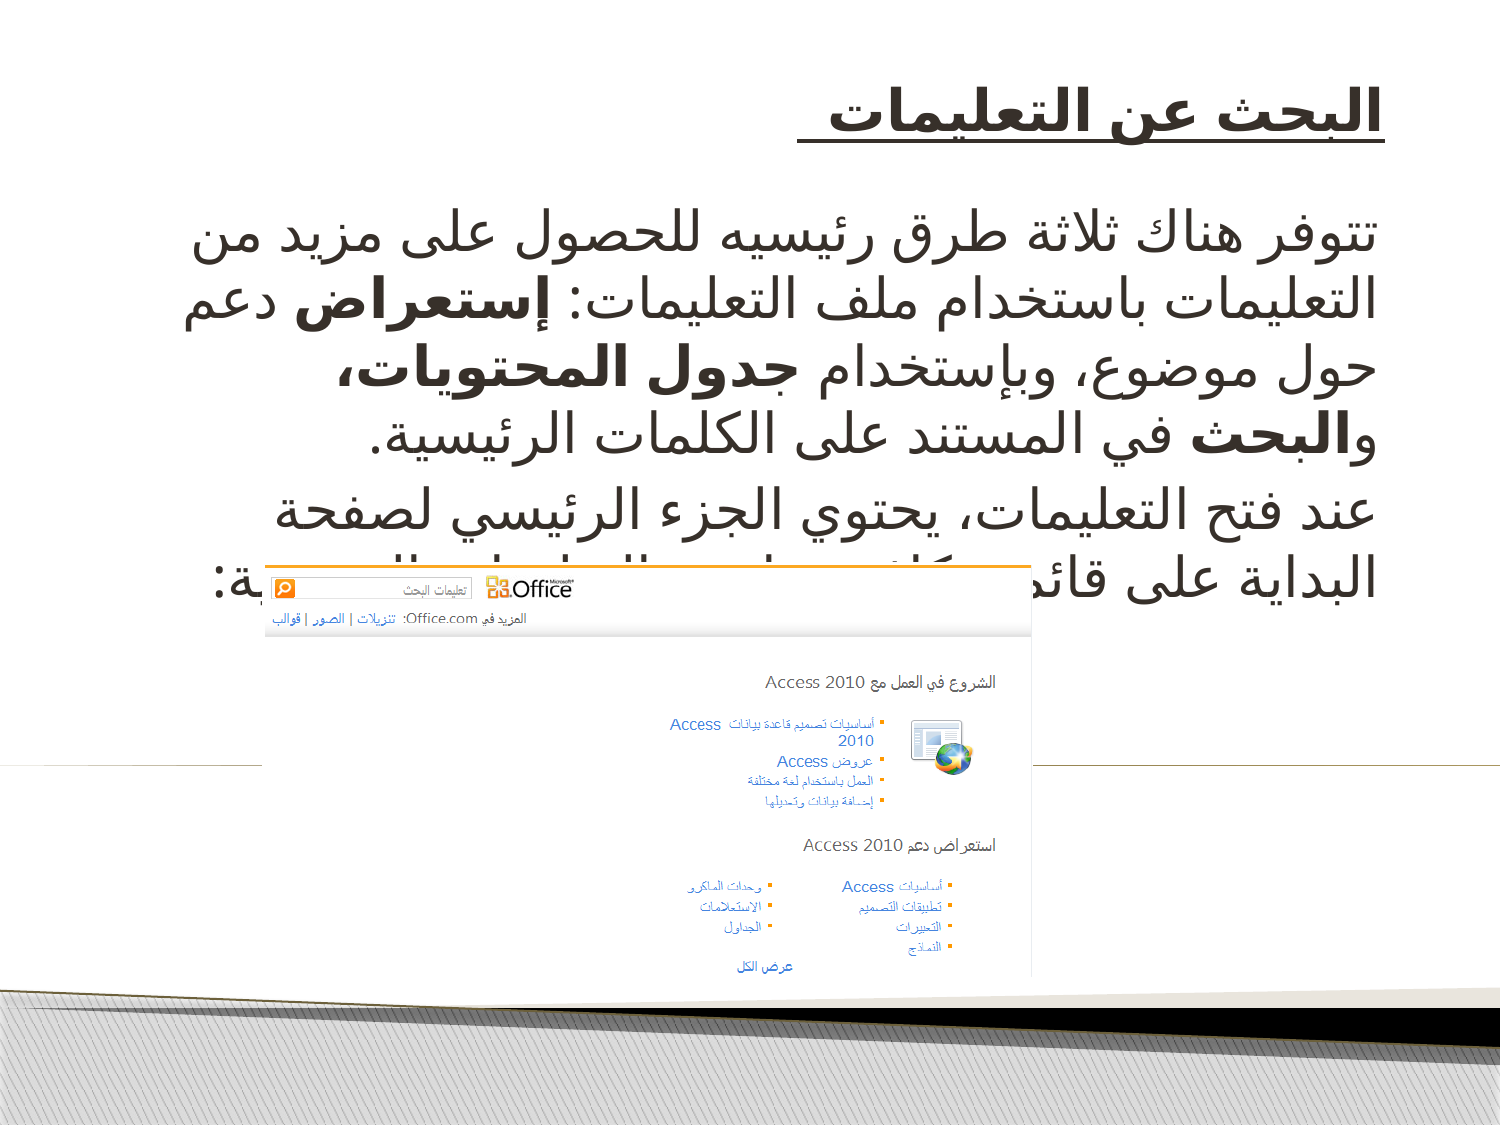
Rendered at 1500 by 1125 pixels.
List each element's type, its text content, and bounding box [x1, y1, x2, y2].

picture [5, 1008, 1500, 1066]
subtitle تتوفر هناك ثلاثة طرق رئيسيه للحصول على مزيد من التعليمات باستخدام ملف التعليمات: إستعراض دعم حول موضوع، وبإستخدام جدول المحتويات، والبحث في المستند على الكلمات الرئيسية. عند فتح التعليمات، يحتوي الجزء الرئيسي لصفحة البداية على قائمة بكافة مواضيع التعليمات الرئيسية: [112, 187, 1388, 988]
picture [262, 562, 1033, 988]
title البحث عن التعليمات [125, 37, 1400, 151]
